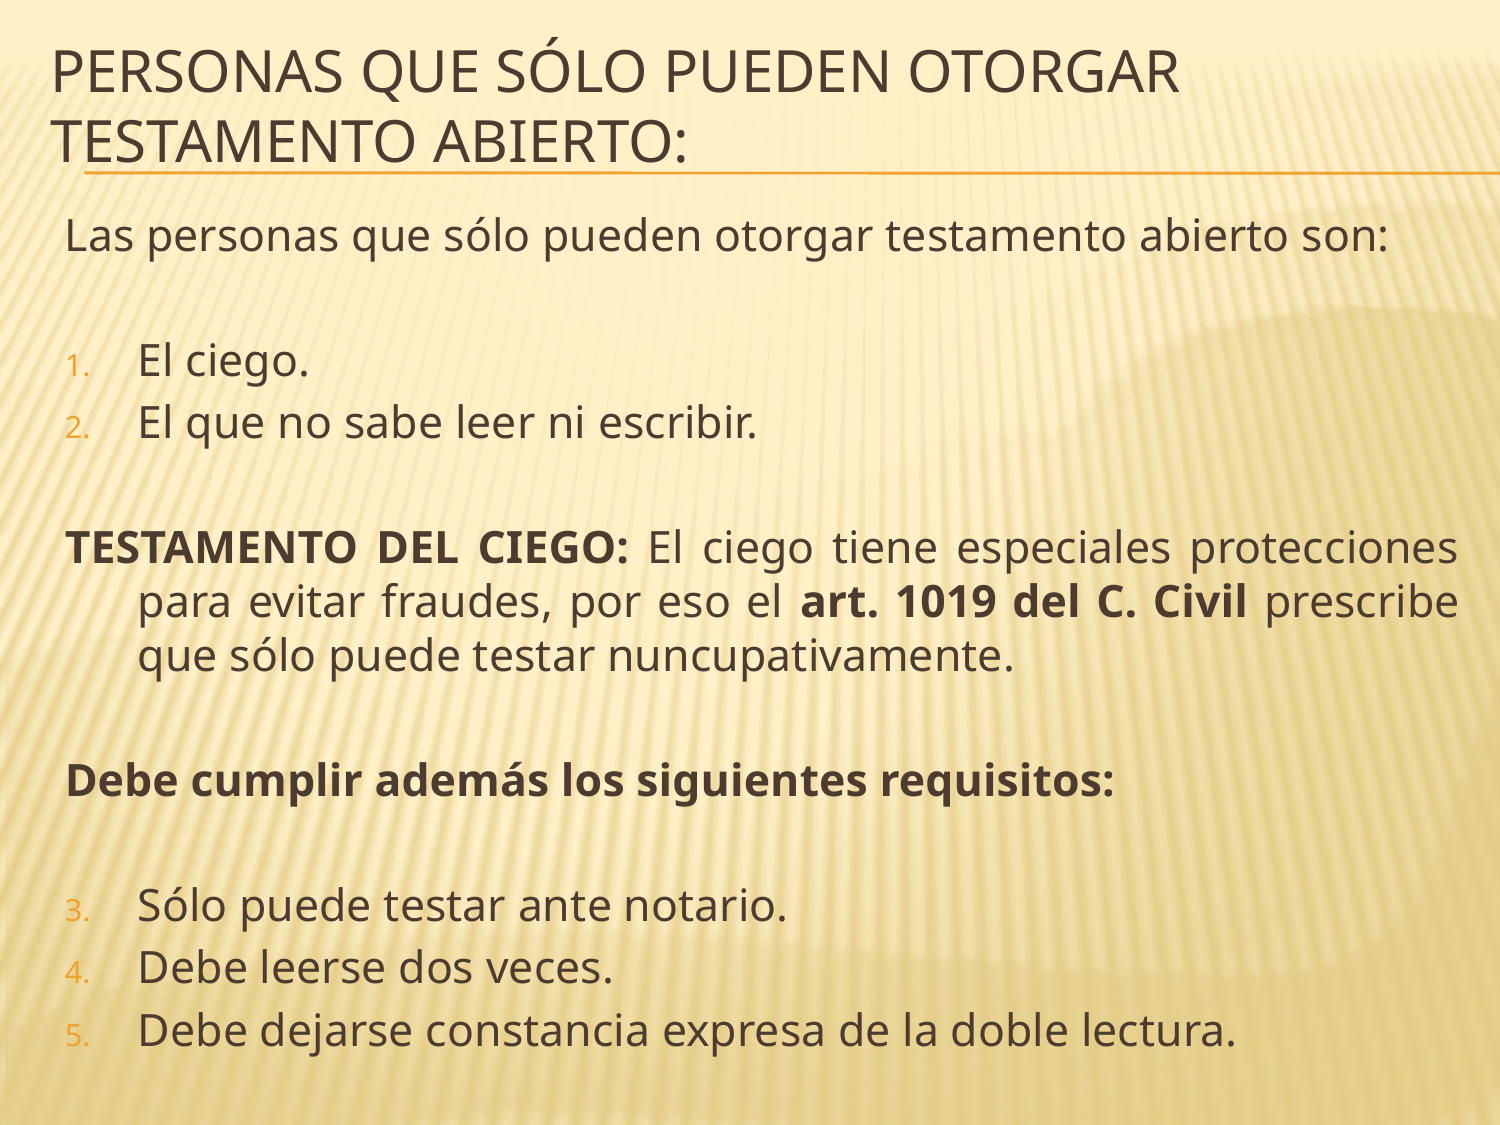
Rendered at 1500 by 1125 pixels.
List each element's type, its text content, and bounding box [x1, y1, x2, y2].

title PERSONAS QUE SÓLO PUEDEN OTORGAR TESTAMENTO ABIERTO: [35, 35, 1461, 173]
list Las personas que sólo pueden otorgar testamento abierto son: El ciego. El que no sabe leer ni escribir. TESTAMENTO DEL CIEGO: El ciego tiene especiales protecciones para evitar fraudes, por eso el art. 1019 del C. Civil prescribe que sólo puede testar nuncupativamente. Debe cumplir además los siguientes requisitos: Sólo puede testar ante notario. Debe leerse dos veces. Debe dejarse constancia expresa de la doble lectura. [50, 199, 1475, 1079]
